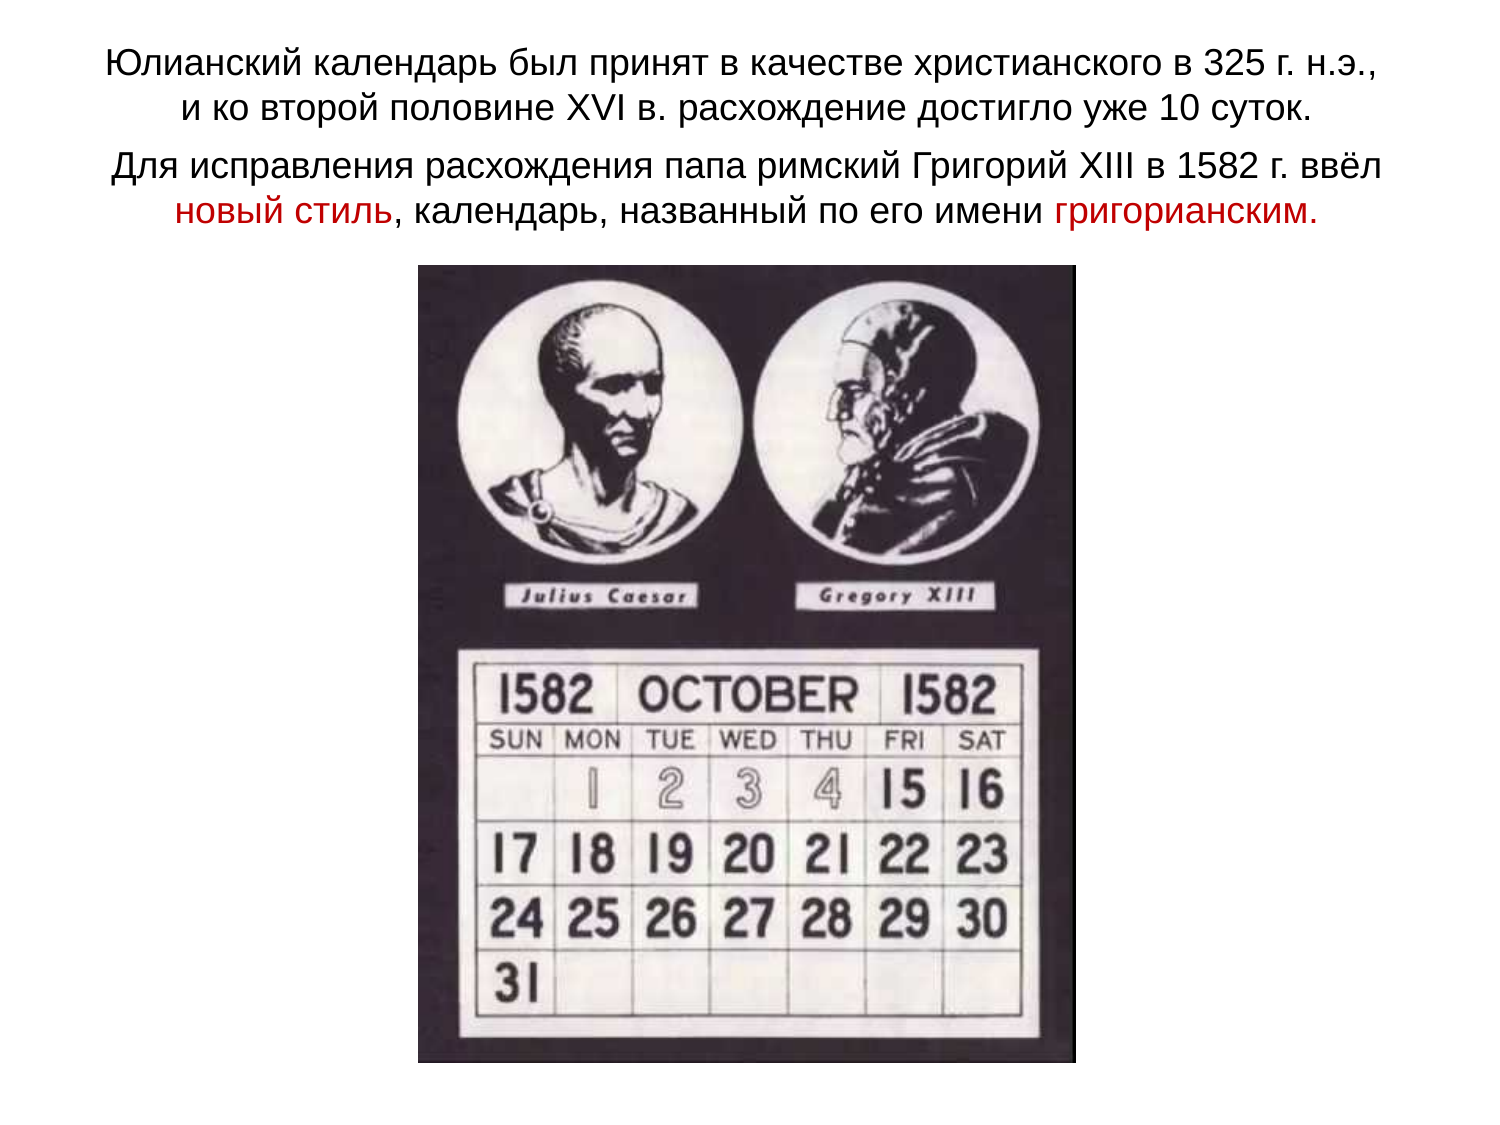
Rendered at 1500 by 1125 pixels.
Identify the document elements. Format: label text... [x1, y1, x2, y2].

picture [418, 264, 1076, 1064]
text_box Юлианский календарь был принят в качестве христианского в 325 г. н.э., и ко второй половине XVI в. расхождение достигло уже 10 суток. Для исправления расхождения папа римский Григорий XIII в 1582 г. ввёл новый стиль, календарь, названный по его имени григорианским. [47, 30, 1447, 239]
